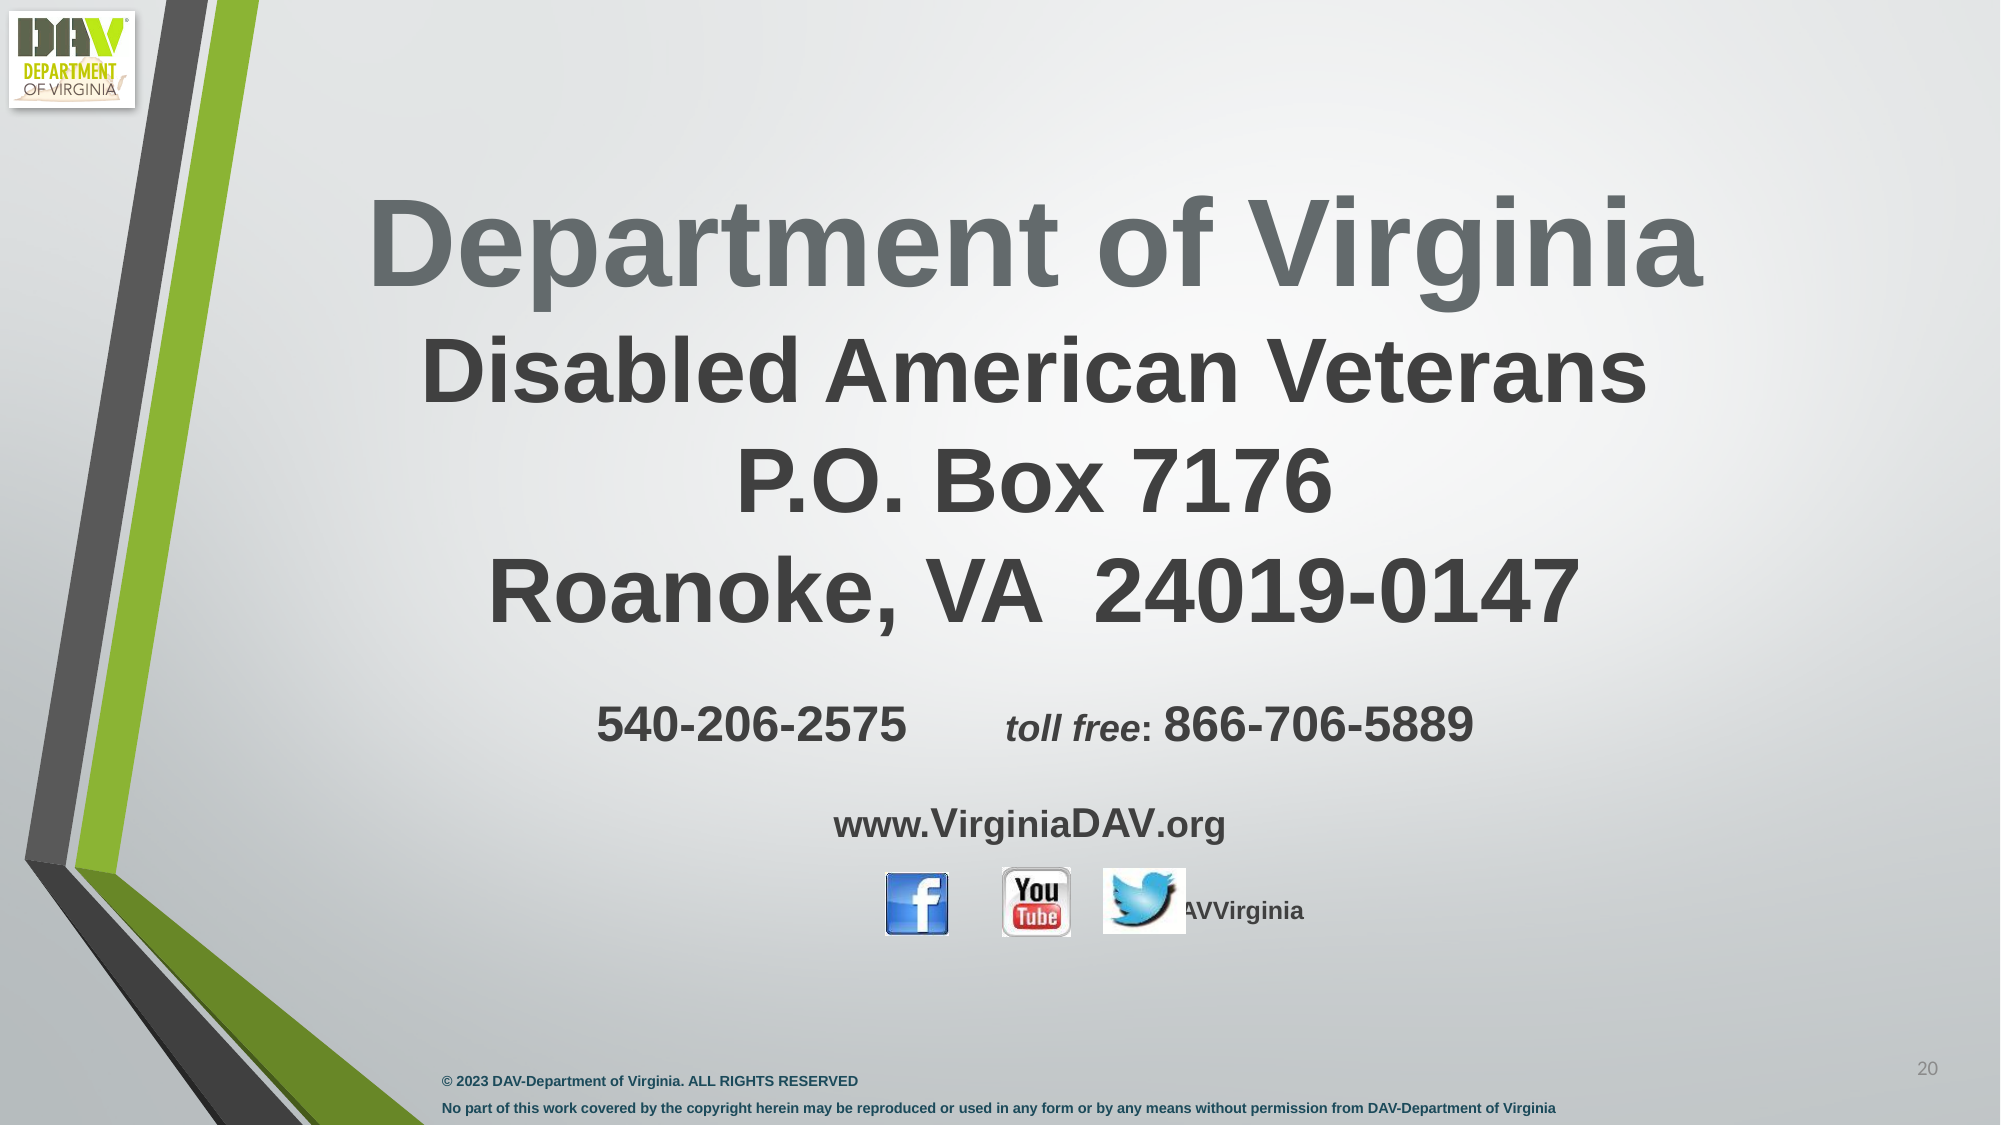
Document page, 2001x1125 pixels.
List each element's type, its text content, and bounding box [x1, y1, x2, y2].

title Department of Virginia Disabled American Veterans P.O. Box 7176 Roanoke, VA 24019-0147 540-206-2575 toll free: 866-706-5889 www.VirginiaDAV.org @DAVVirginia [208, 153, 1863, 1104]
slide_number 20 [1862, 1037, 1953, 1097]
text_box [885, 867, 1186, 937]
text_box No part of this work covered by the copyright herein may be reproduced or used in any form or by any means without permission from DAV-Department of Virginia [427, 1090, 1697, 1125]
text_box © 2023 DAV-Department of Virginia. ALL RIGHTS RESERVED [427, 1064, 1480, 1097]
picture [9, 11, 135, 108]
